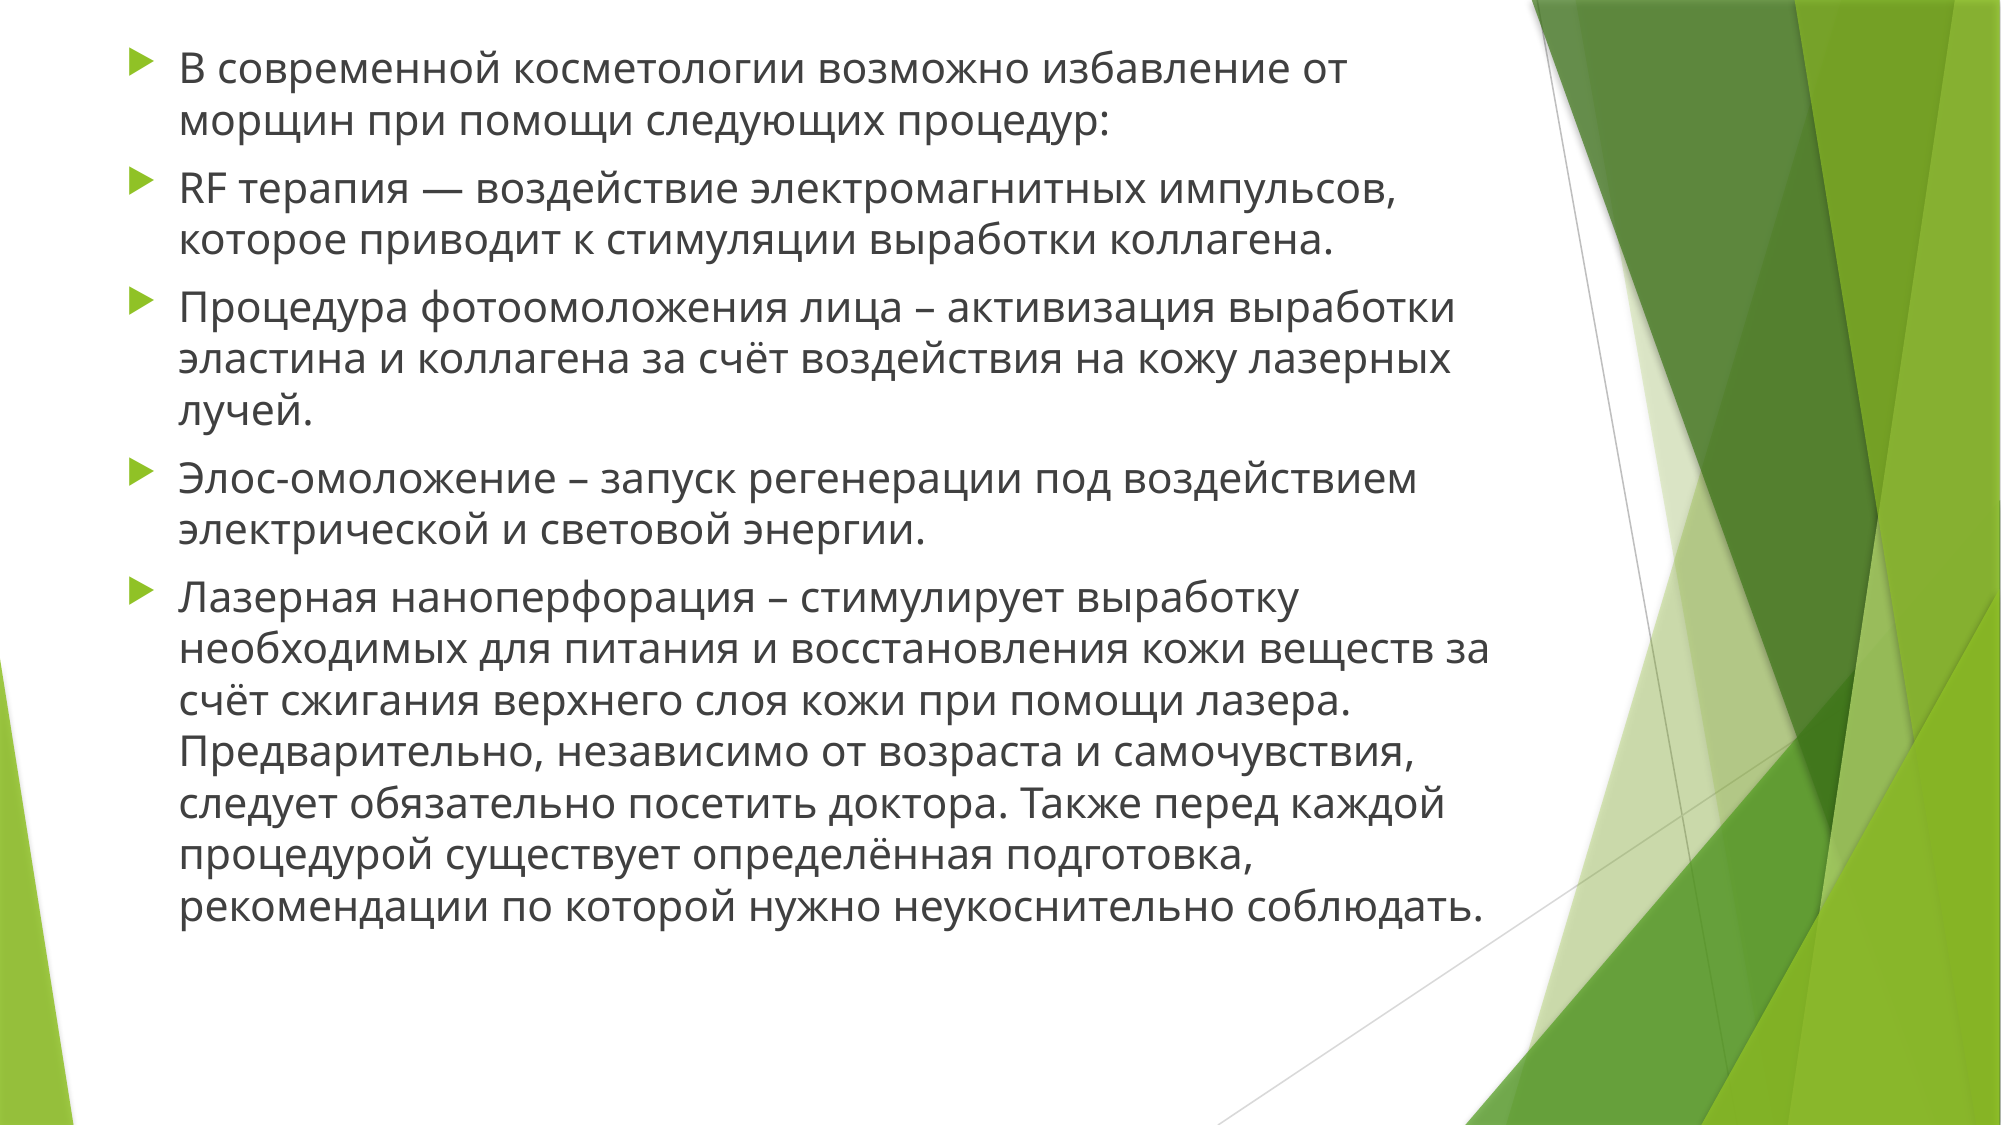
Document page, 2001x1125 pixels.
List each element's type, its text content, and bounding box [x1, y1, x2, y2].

list В современной косметологии возможно избавление от морщин при помощи следующих процедур: RF терапия — воздействие электромагнитных импульсов, которое приводит к стимуляции выработки коллагена. Процедура фотоомоложения лица – активизация выработки эластина и коллагена за счёт воздействия на кожу лазерных лучей. Элос-омоложение – запуск регенерации под воздействием электрической и световой энергии. Лазерная наноперфорация – стимулирует выработку необходимых для питания и восстановления кожи веществ за счёт сжигания верхнего слоя кожи при помощи лазера. Предварительно, независимо от возраста и самочувствия, следует обязательно посетить доктора. Также перед каждой процедурой существует определённая подготовка, рекомендации по которой нужно неукоснительно соблюдать. [111, 33, 1522, 992]
